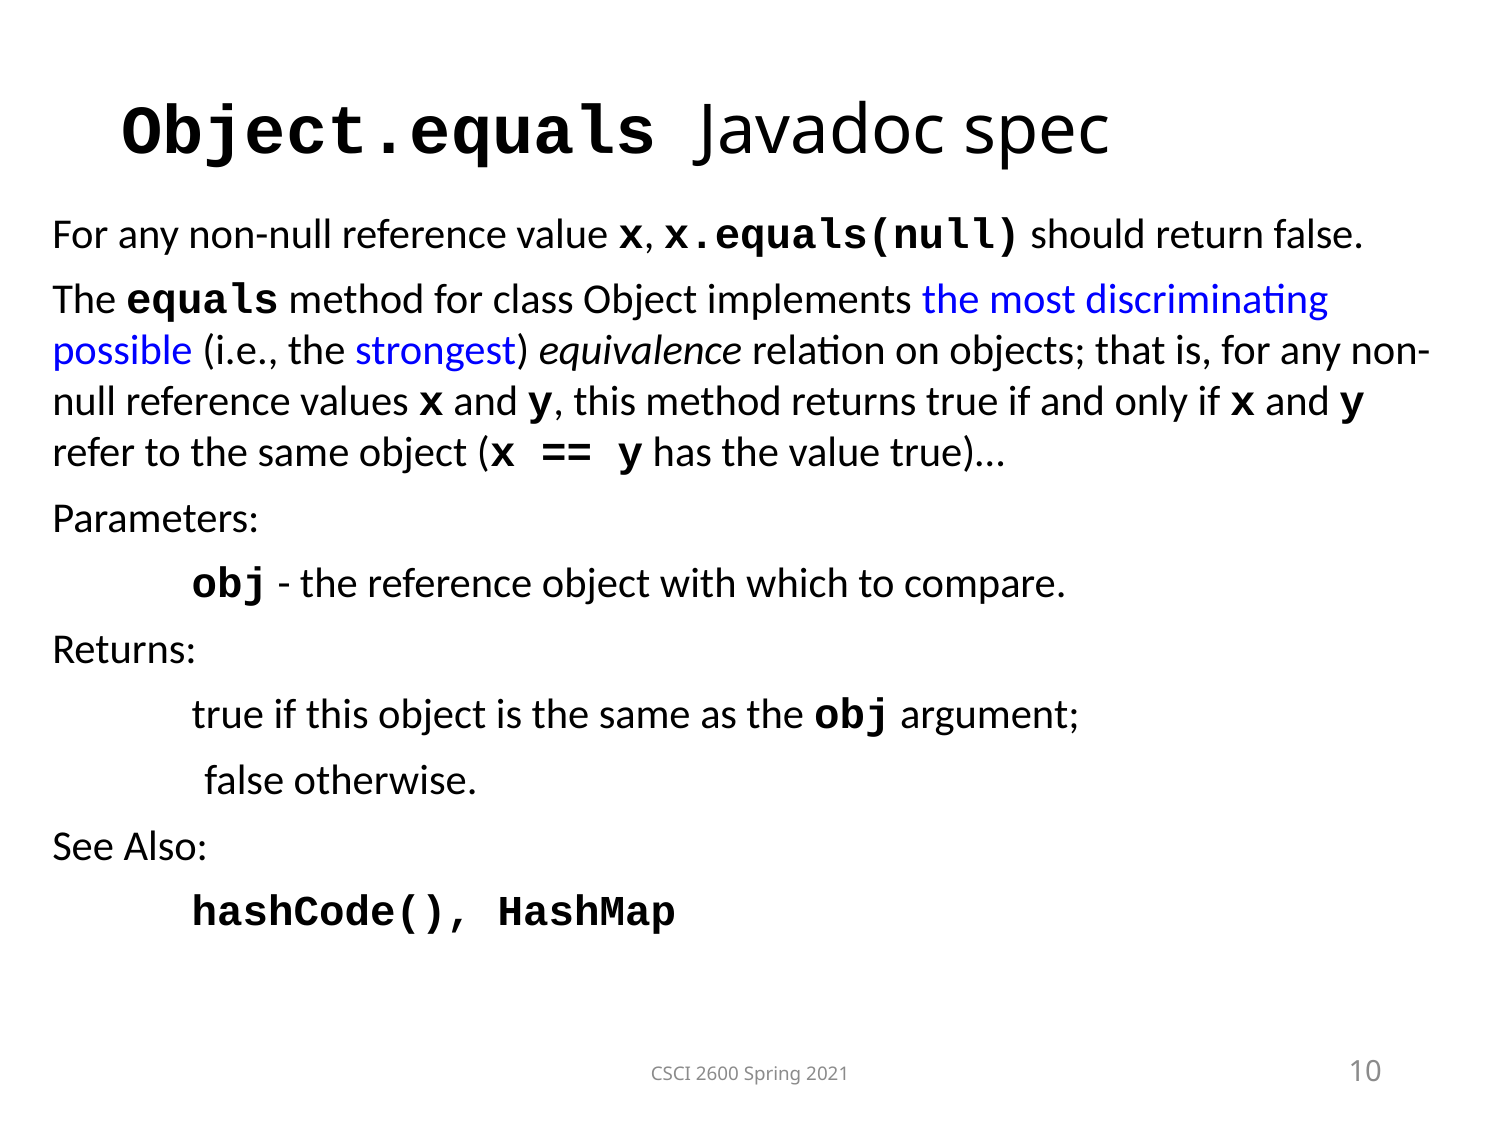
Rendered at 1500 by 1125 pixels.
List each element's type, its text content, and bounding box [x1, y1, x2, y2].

text_box CSCI 2600 Spring 2021 [496, 1042, 1003, 1103]
text_box 10 [1059, 1042, 1397, 1103]
text_box Object.equals Javadoc spec [106, 22, 1401, 198]
text_box For any non-null reference value x, x.equals(null) should return false. The equals method for class Object implements the most discriminating possible (i.e., the strongest) equivalence relation on objects; that is, for any non-null reference values x and y, this method returns true if and only if x and y refer to the same object (x == y has the value true)… Parameters: obj - the reference object with which to compare. Returns: true if this object is the same as the obj argument; false otherwise. See Also: hashCode(), HashMap [37, 198, 1469, 942]
